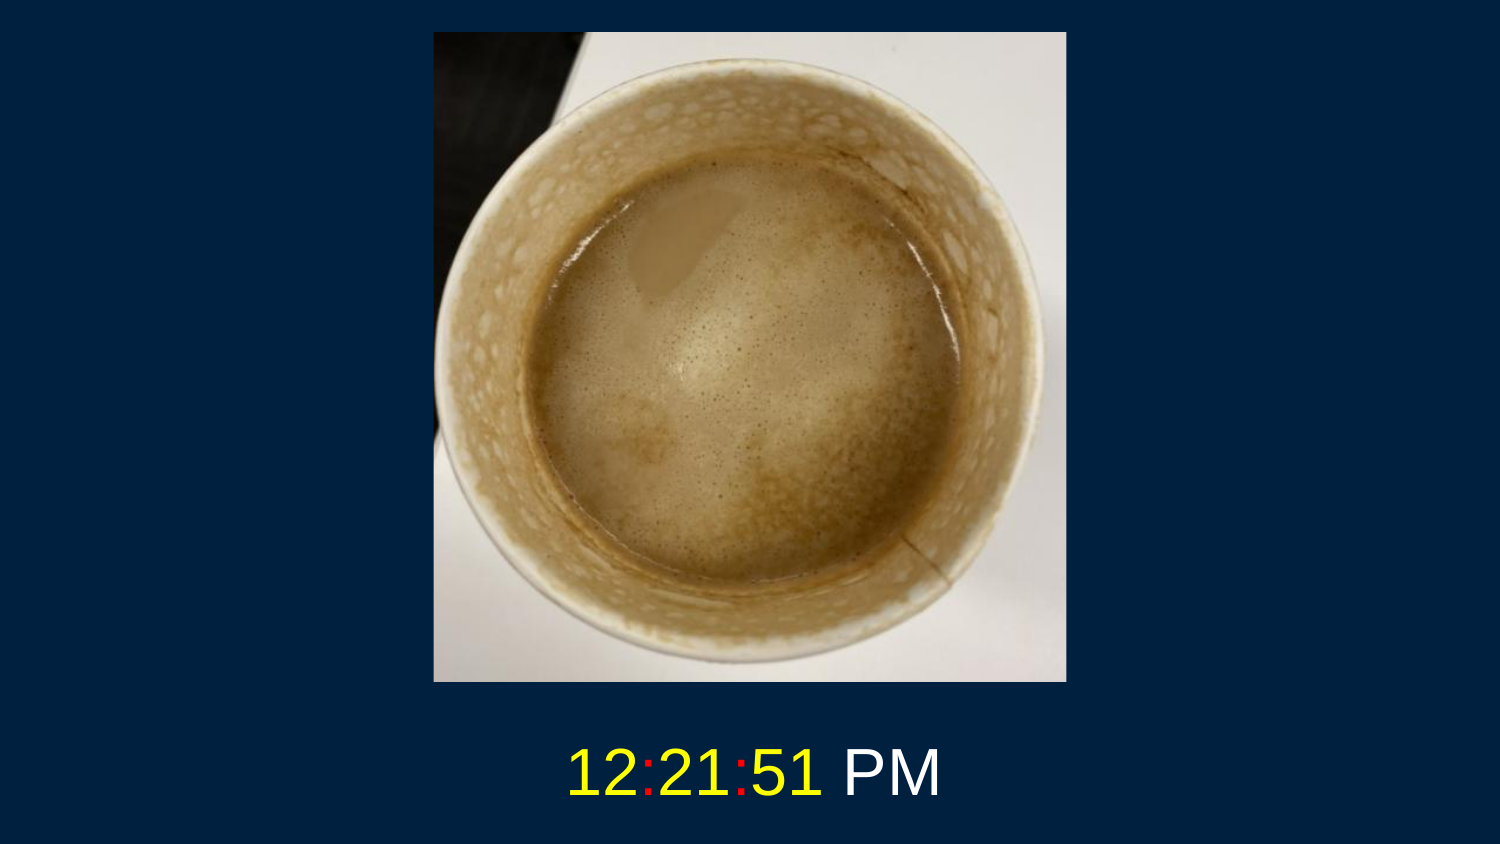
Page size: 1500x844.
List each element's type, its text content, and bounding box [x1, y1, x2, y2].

text_box 12:21:51 PM [550, 720, 958, 816]
picture [433, 31, 1067, 682]
